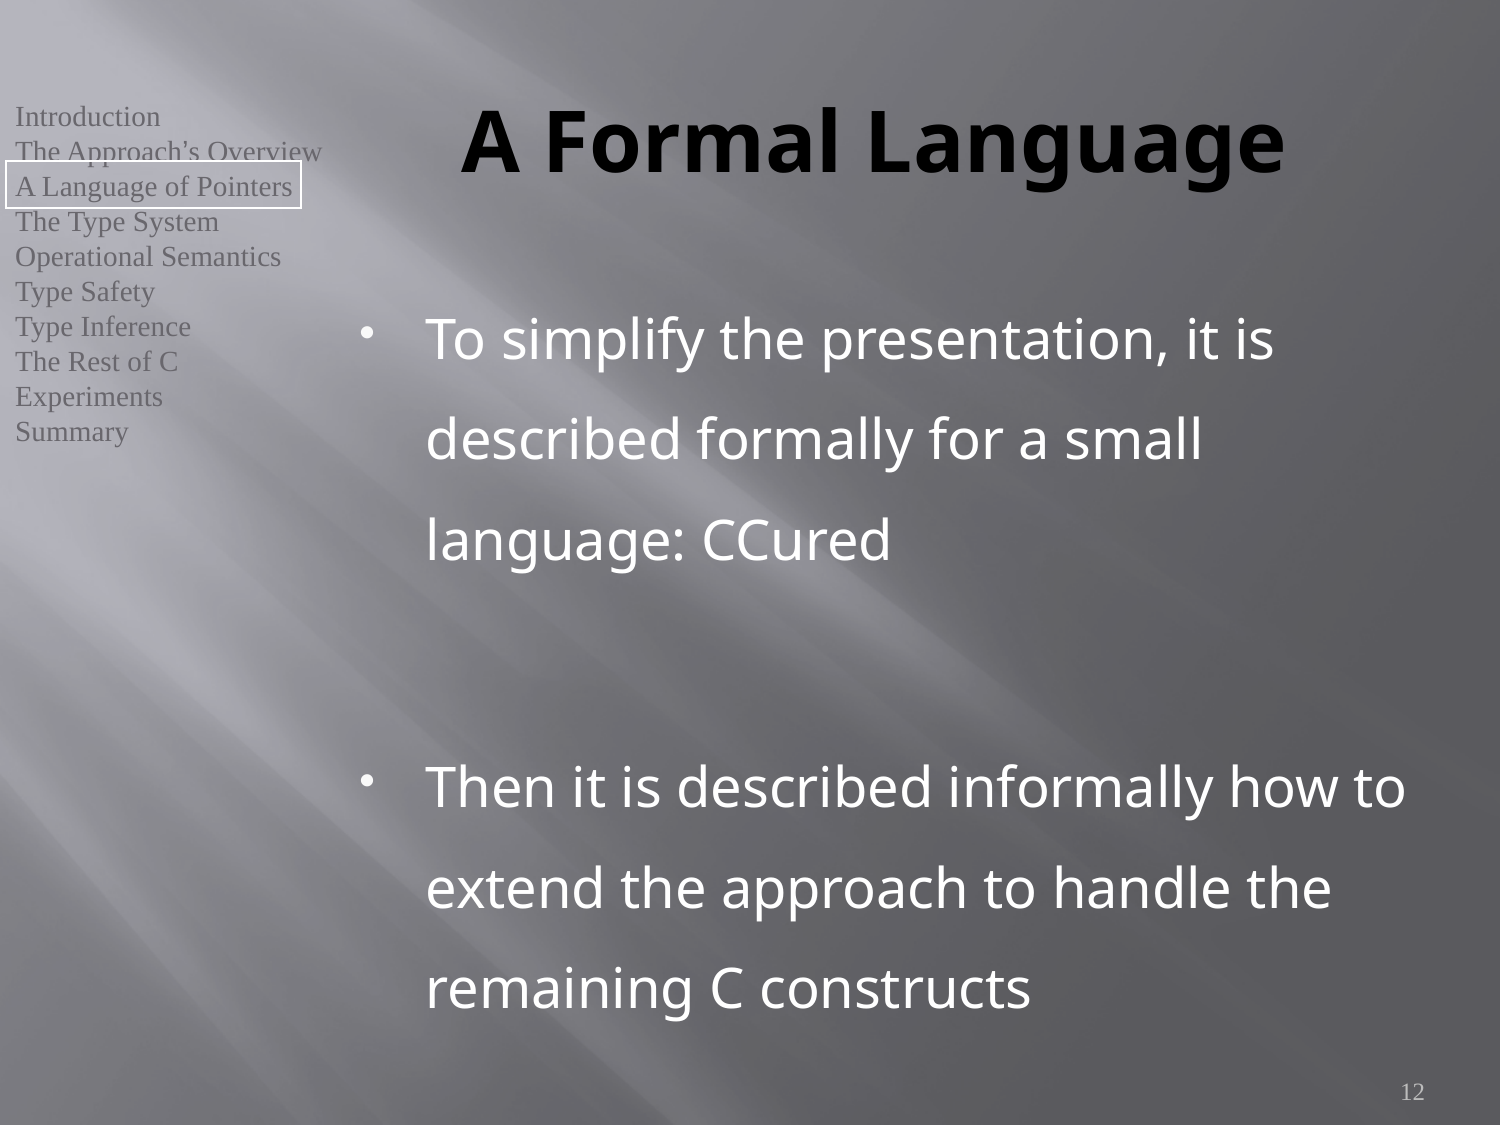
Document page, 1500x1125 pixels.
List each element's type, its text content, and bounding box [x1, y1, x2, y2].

list To simplify the presentation, it is described formally for a small language: CCured Then it is described informally how to extend the approach to handle the remaining C constructs [324, 262, 1425, 1035]
slide_number 12 [1299, 1052, 1425, 1113]
text_box [5, 160, 302, 208]
title A Formal Language [324, 45, 1425, 233]
